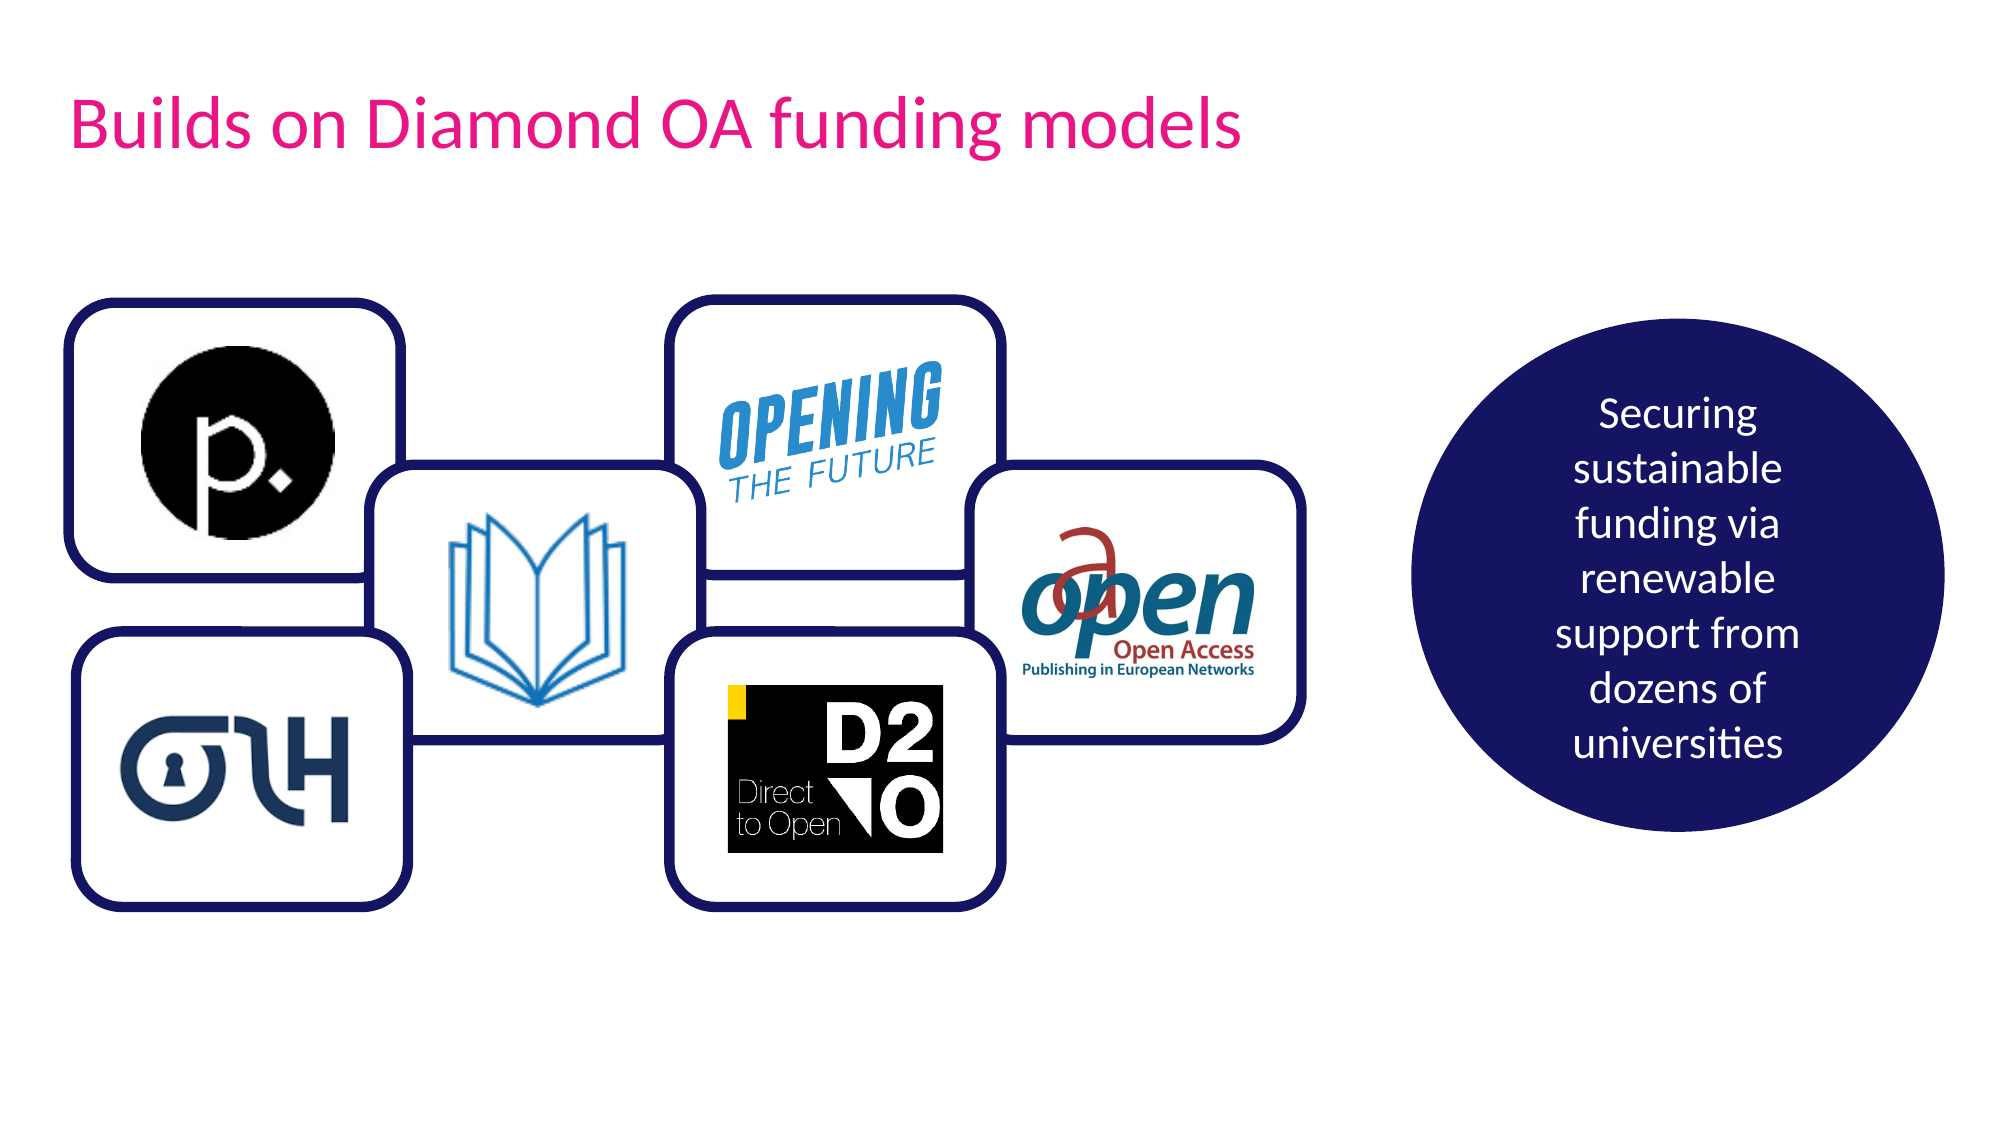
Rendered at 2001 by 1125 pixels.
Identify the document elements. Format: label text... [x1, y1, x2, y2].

picture [675, 357, 948, 507]
picture [1022, 527, 1254, 678]
text_box [368, 463, 703, 742]
picture [727, 685, 944, 853]
text_box [968, 463, 1303, 742]
picture [416, 488, 661, 733]
picture [110, 706, 359, 833]
text_box Builds on Diamond OA funding models [55, 66, 2000, 172]
text_box [74, 630, 410, 909]
text_box Securing sustainable funding via renewable support from dozens of universities [1431, 338, 1925, 813]
text_box [668, 630, 1003, 909]
text_box [668, 298, 1003, 577]
text_box [67, 301, 402, 580]
picture [141, 346, 335, 540]
